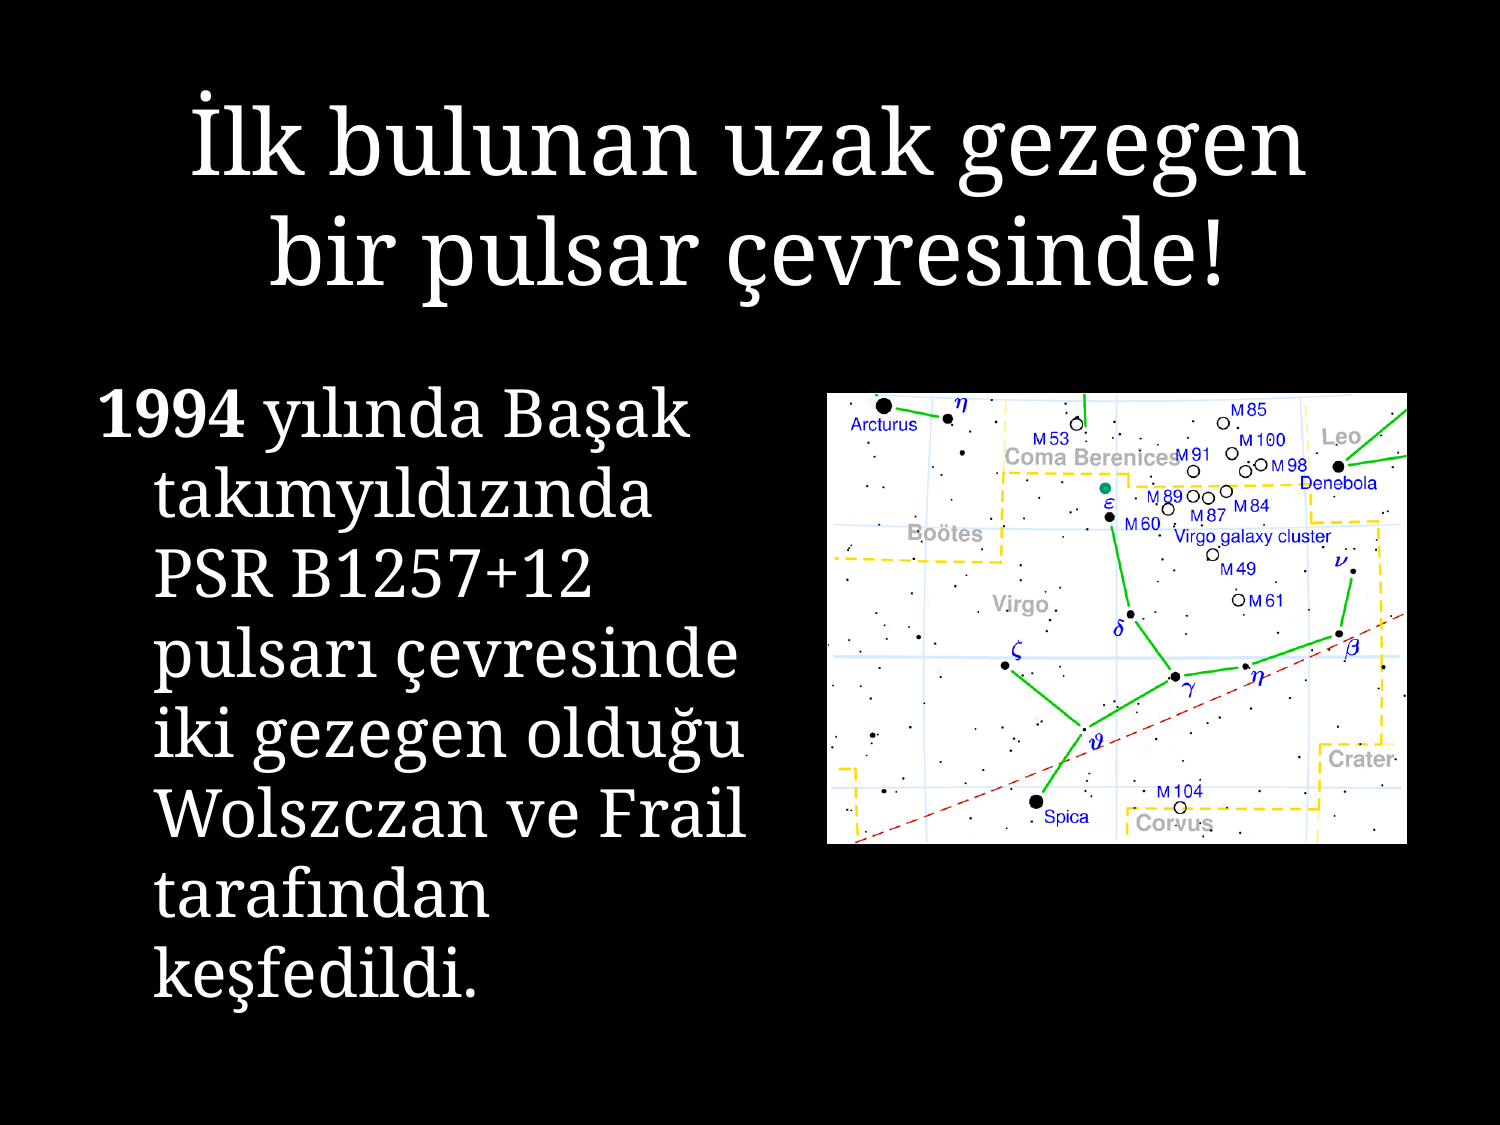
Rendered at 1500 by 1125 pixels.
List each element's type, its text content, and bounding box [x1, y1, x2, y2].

picture [827, 393, 1407, 844]
title İlk bulunan uzak gezegen bir pulsar çevresinde! [112, 99, 1388, 288]
list 1994 yılında Başak takımyıldızında PSR B1257+12 pulsarı çevresinde iki gezegen olduğu Wolszczan ve Frail tarafından keşfedildi. [82, 363, 779, 1039]
